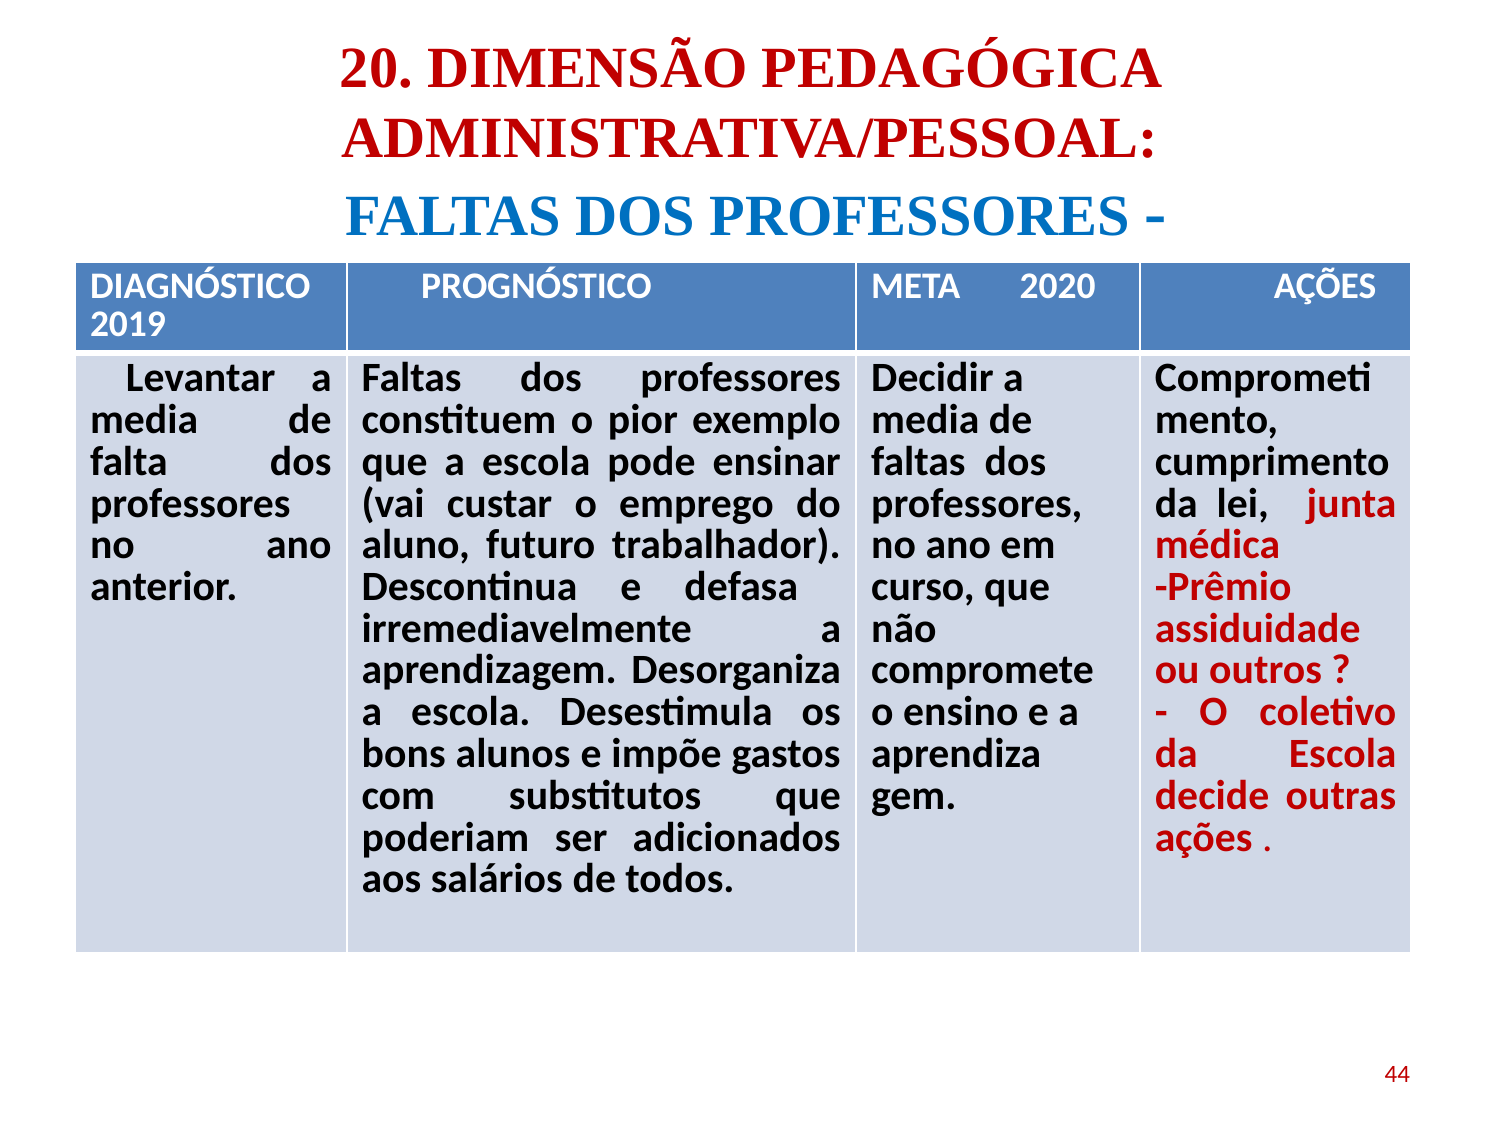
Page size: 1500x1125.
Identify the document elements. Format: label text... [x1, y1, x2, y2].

table_header META 2020 [857, 263, 1139, 350]
table_cell Levantar a media de falta dos professores no ano anterior. [76, 356, 346, 952]
table_header DIAGNÓSTICO 2019 [76, 263, 346, 350]
title 20. DIMENSÃO PEDAGÓGICA ADMINISTRATIVA/PESSOAL: FALTAS DOS PROFESSORES - [75, 45, 1425, 233]
slide_number 44 [1074, 1042, 1425, 1103]
table_header PROGNÓSTICO [348, 263, 855, 350]
table_cell Decidir a media de faltas dos professores, no ano em curso, que não compromete o ensino e a aprendiza gem. [857, 356, 1139, 952]
table_cell Faltas dos professores constituem o pior exemplo que a escola pode ensinar (vai custar o emprego do aluno, futuro trabalhador). Descontinua e defasa irremediavelmente a aprendizagem. Desorganiza a escola. Desestimula os bons alunos e impõe gastos com substitutos que poderiam ser adicionados aos salários de todos. [348, 356, 855, 952]
table_cell Comprometimento, cumprimento da lei, junta médica -Prêmio assiduidade ou outros ? - O coletivo da Escola decide outras ações . [1141, 356, 1410, 952]
table_header AÇÕES [1141, 263, 1410, 350]
